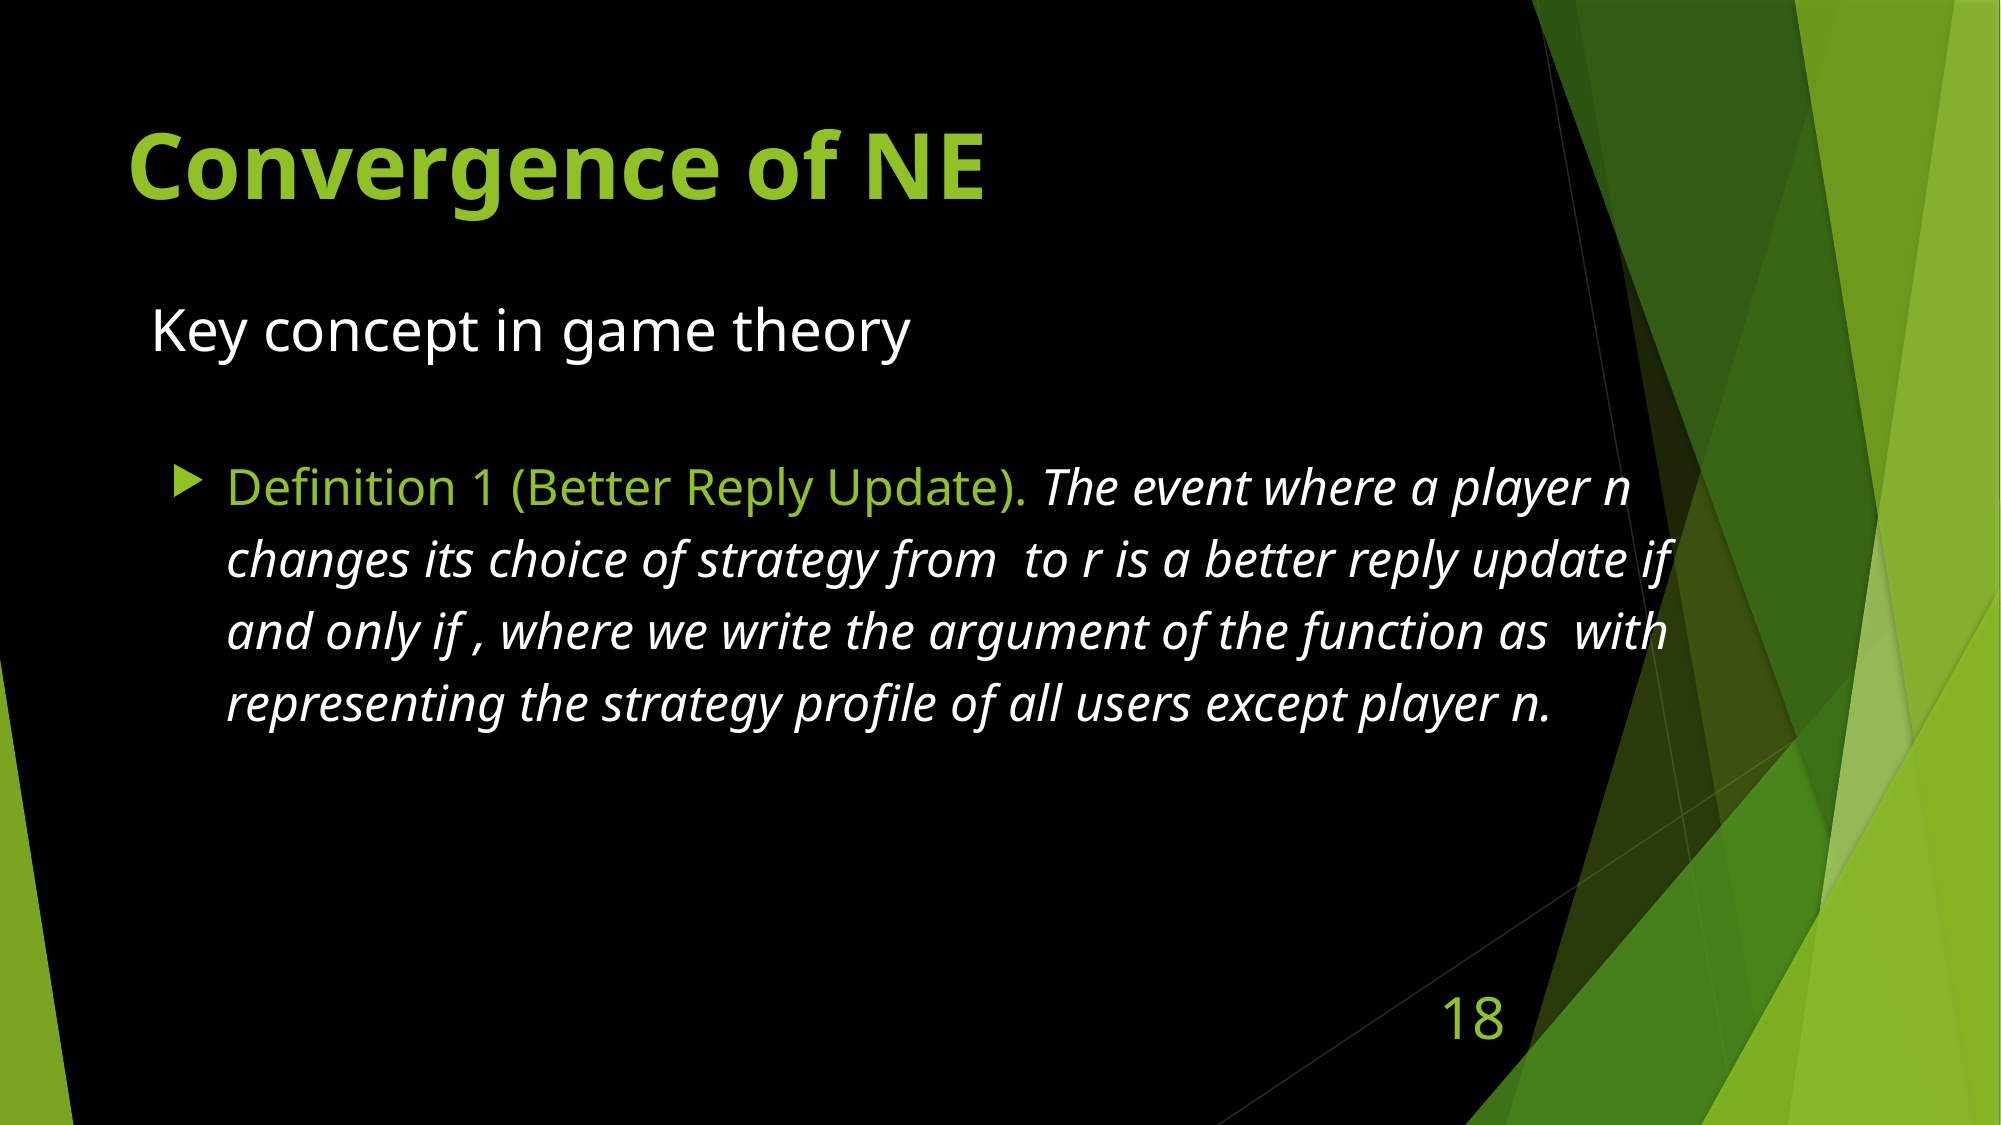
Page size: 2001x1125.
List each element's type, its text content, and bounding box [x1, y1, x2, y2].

text_box Key concept in game theory [135, 285, 950, 371]
slide_number 18 [1409, 991, 1522, 1051]
title Convergence of NE [111, 99, 1522, 317]
